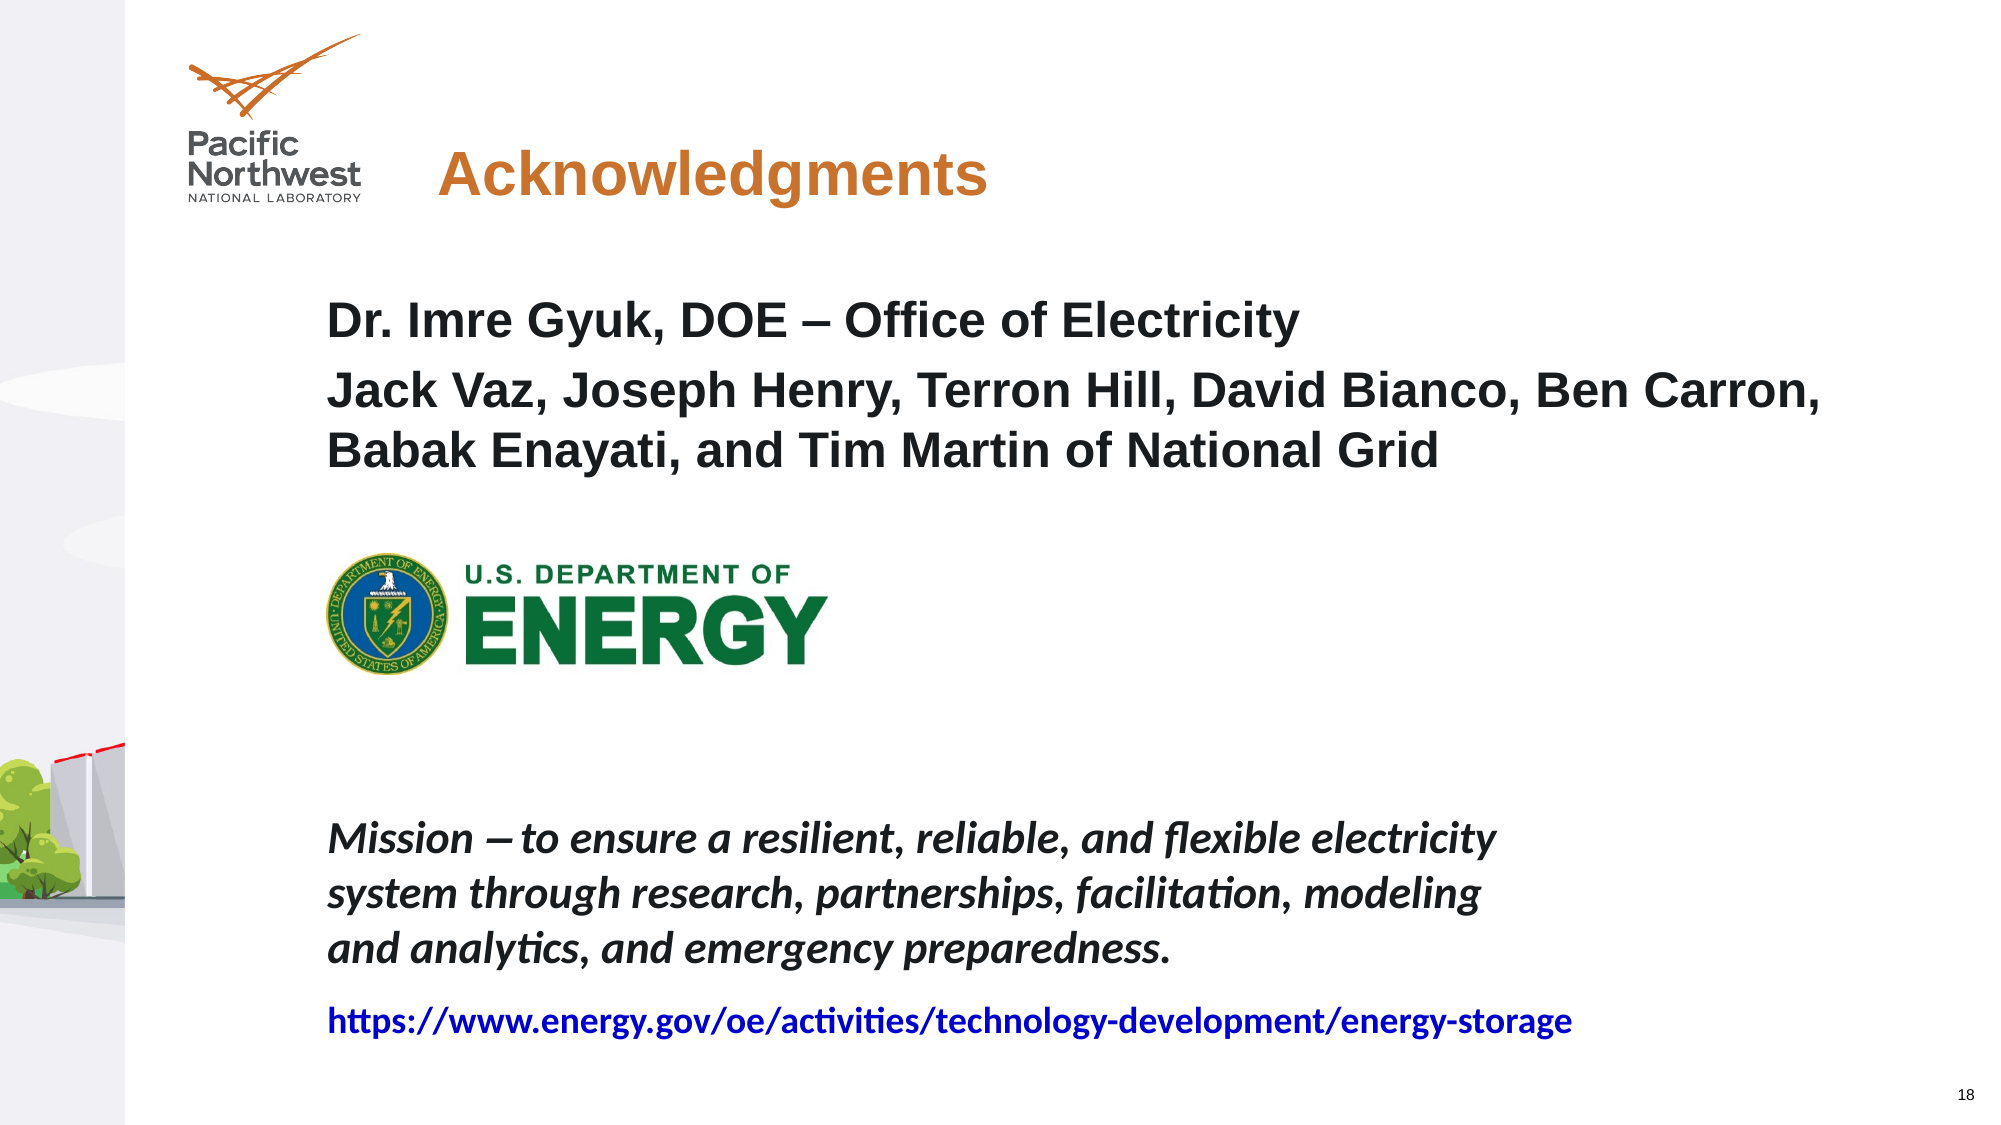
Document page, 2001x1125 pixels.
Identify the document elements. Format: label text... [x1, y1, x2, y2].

picture [0, 0, 124, 1125]
title Acknowledgments [437, 37, 1938, 217]
text_box https://www.energy.gov/oe/activities/technology-development/energy-storage [312, 988, 1686, 1049]
text_box Dr. Imre Gyuk, DOE ‒ Office of Electricity Jack Vaz, Joseph Henry, Terron Hill, David Bianco, Ben Carron, Babak Enayati, and Tim Martin of National Grid [326, 287, 1888, 513]
text_box Mission ‒ to ensure a resilient, reliable, and flexible electricity system through research, partnerships, facilitation, modeling and analytics, and emergency preparedness. [312, 800, 1525, 980]
picture [326, 553, 828, 675]
slide_number 18 [1913, 1062, 1975, 1125]
picture [187, 32, 363, 204]
